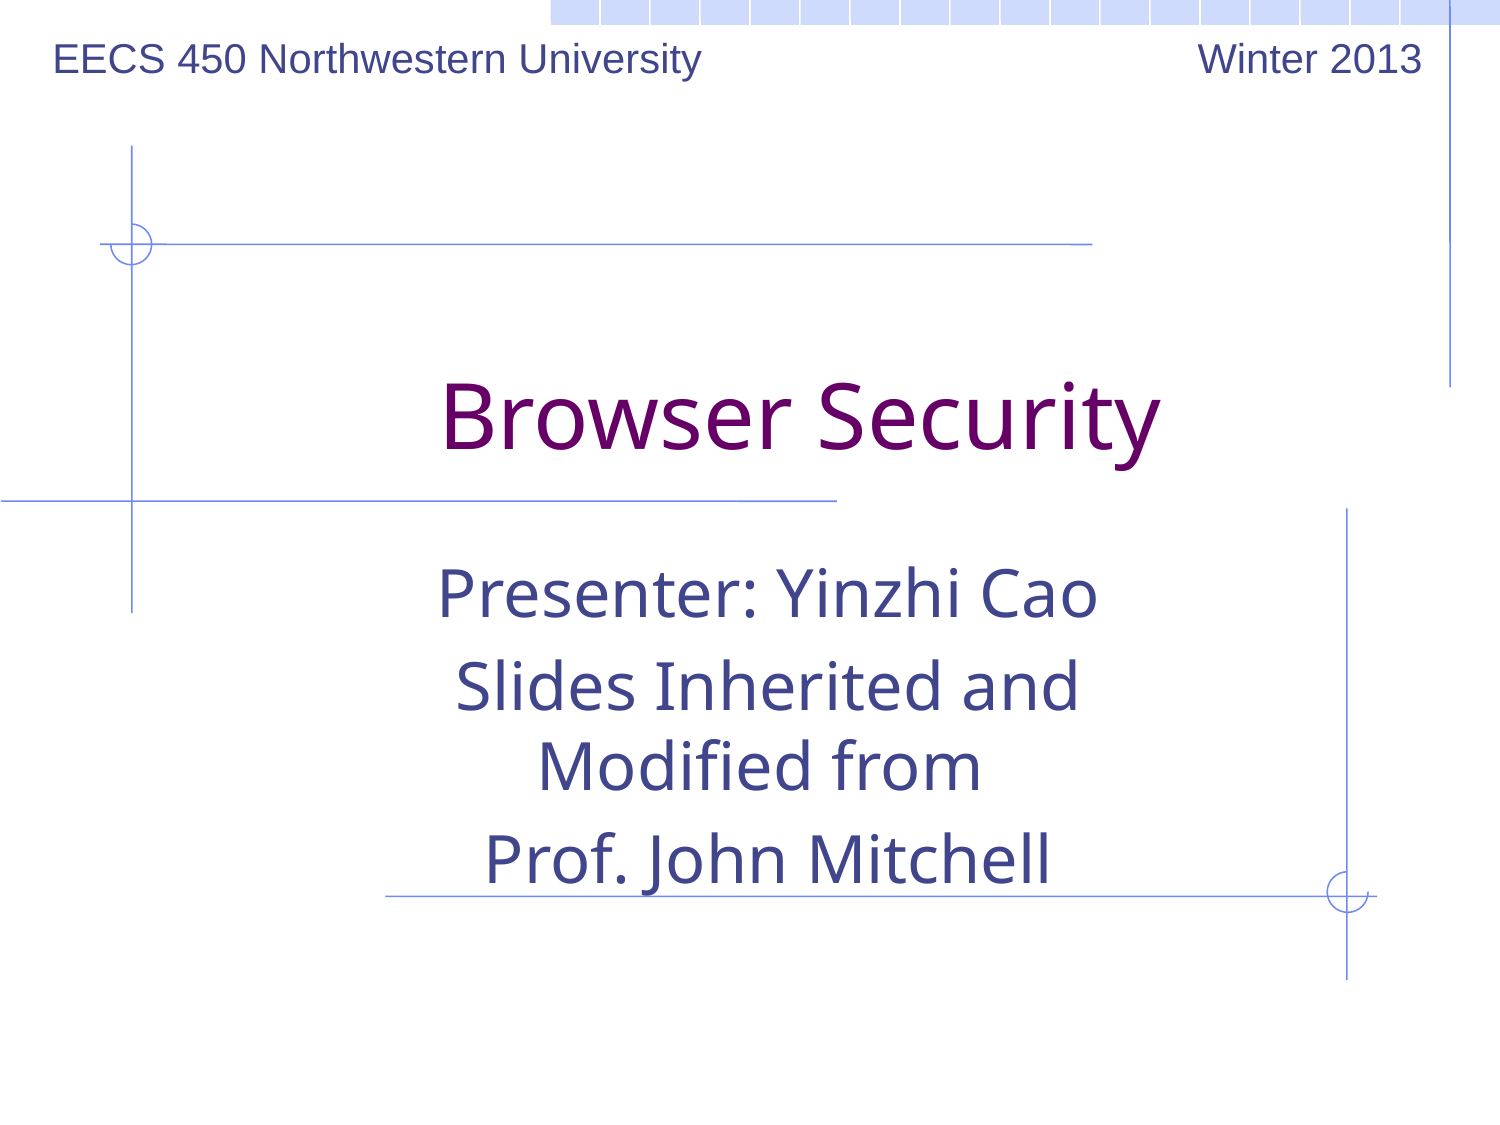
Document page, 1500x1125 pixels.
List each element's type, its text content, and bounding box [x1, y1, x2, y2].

text_box EECS 450 Northwestern University [37, 24, 788, 89]
subtitle Presenter: Yinzhi Cao Slides Inherited and Modified from Prof. John Mitchell [324, 542, 1213, 831]
title Browser Security [162, 287, 1438, 476]
text_box Winter 2013 [1062, 24, 1438, 89]
